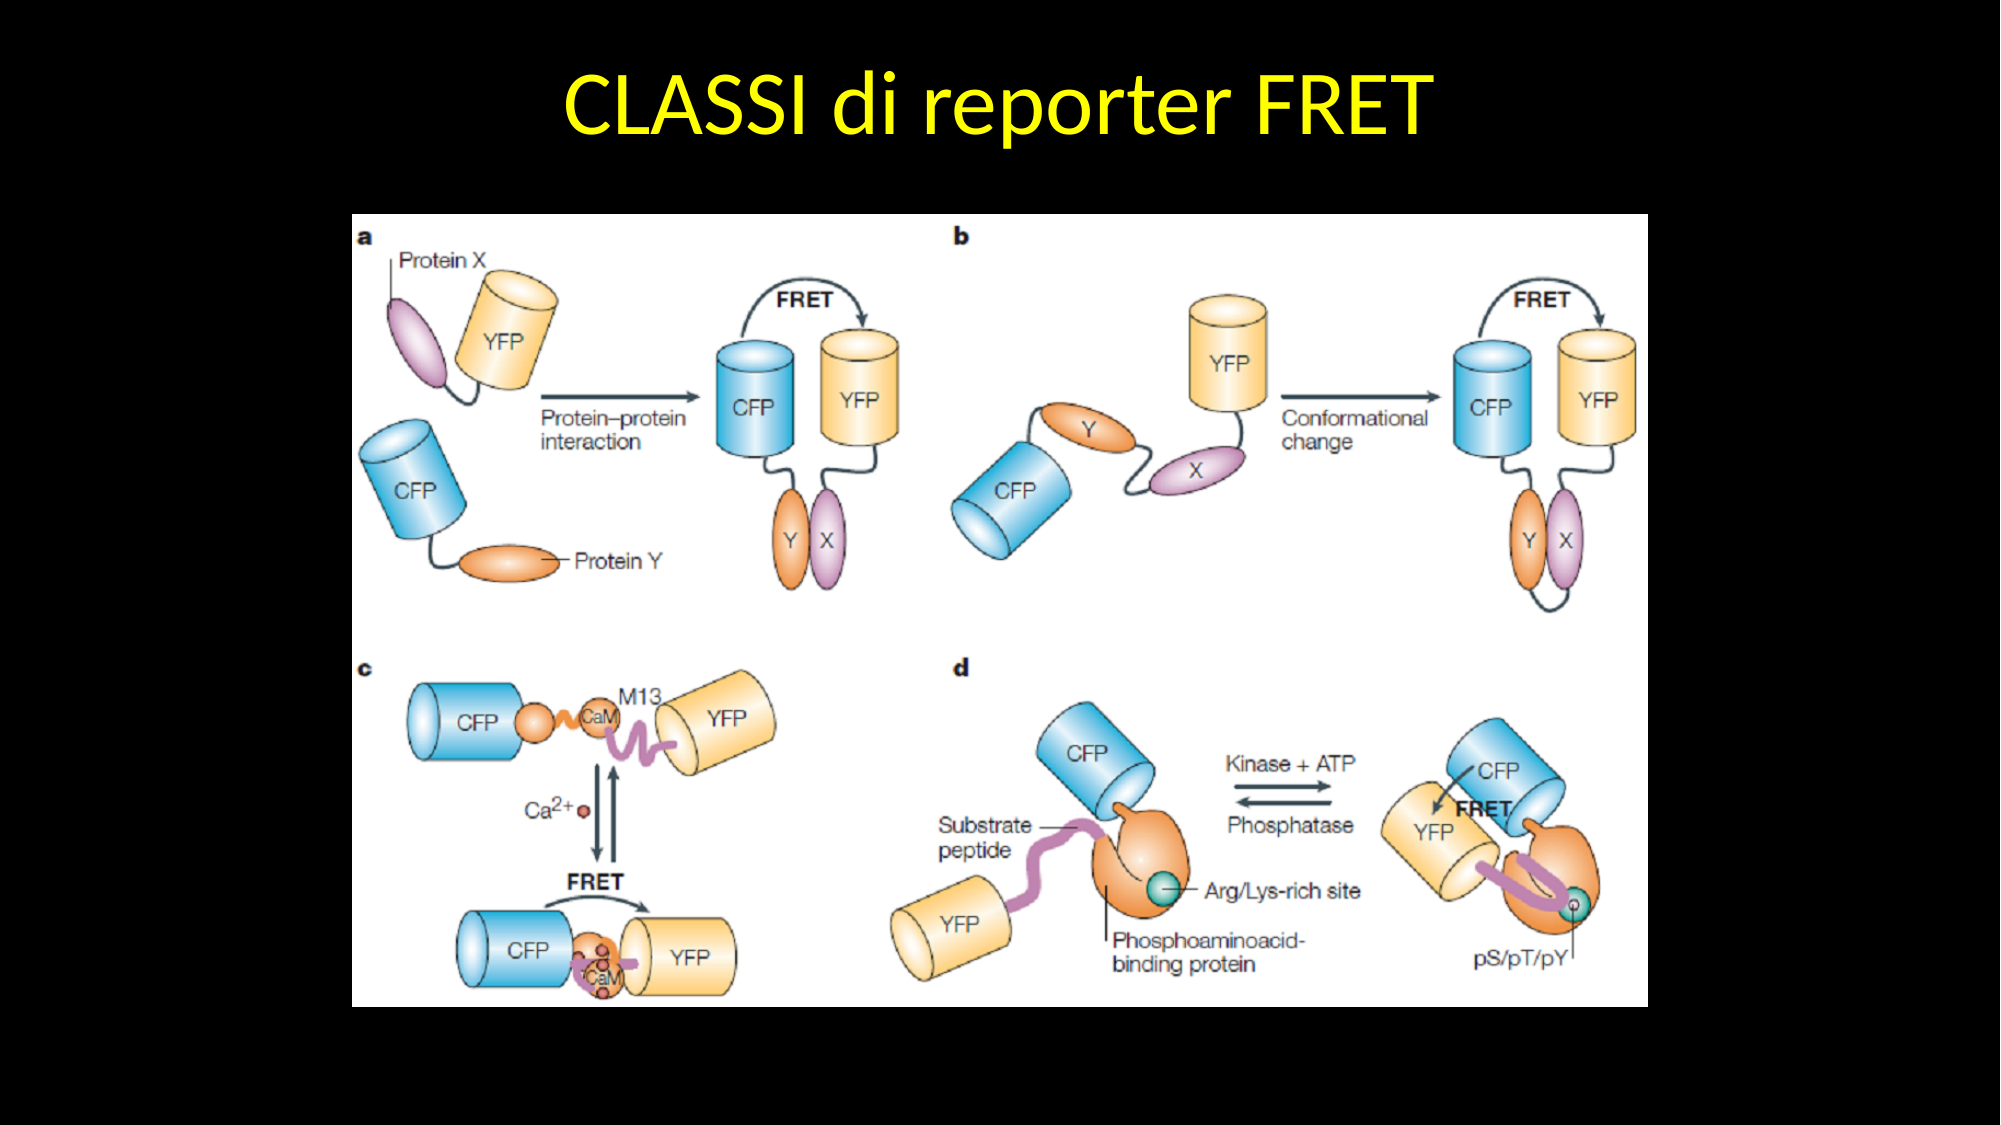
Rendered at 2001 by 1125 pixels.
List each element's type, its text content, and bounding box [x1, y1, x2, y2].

text_box CLASSI di reporter FRET [249, 35, 1750, 161]
picture [351, 214, 1649, 1007]
